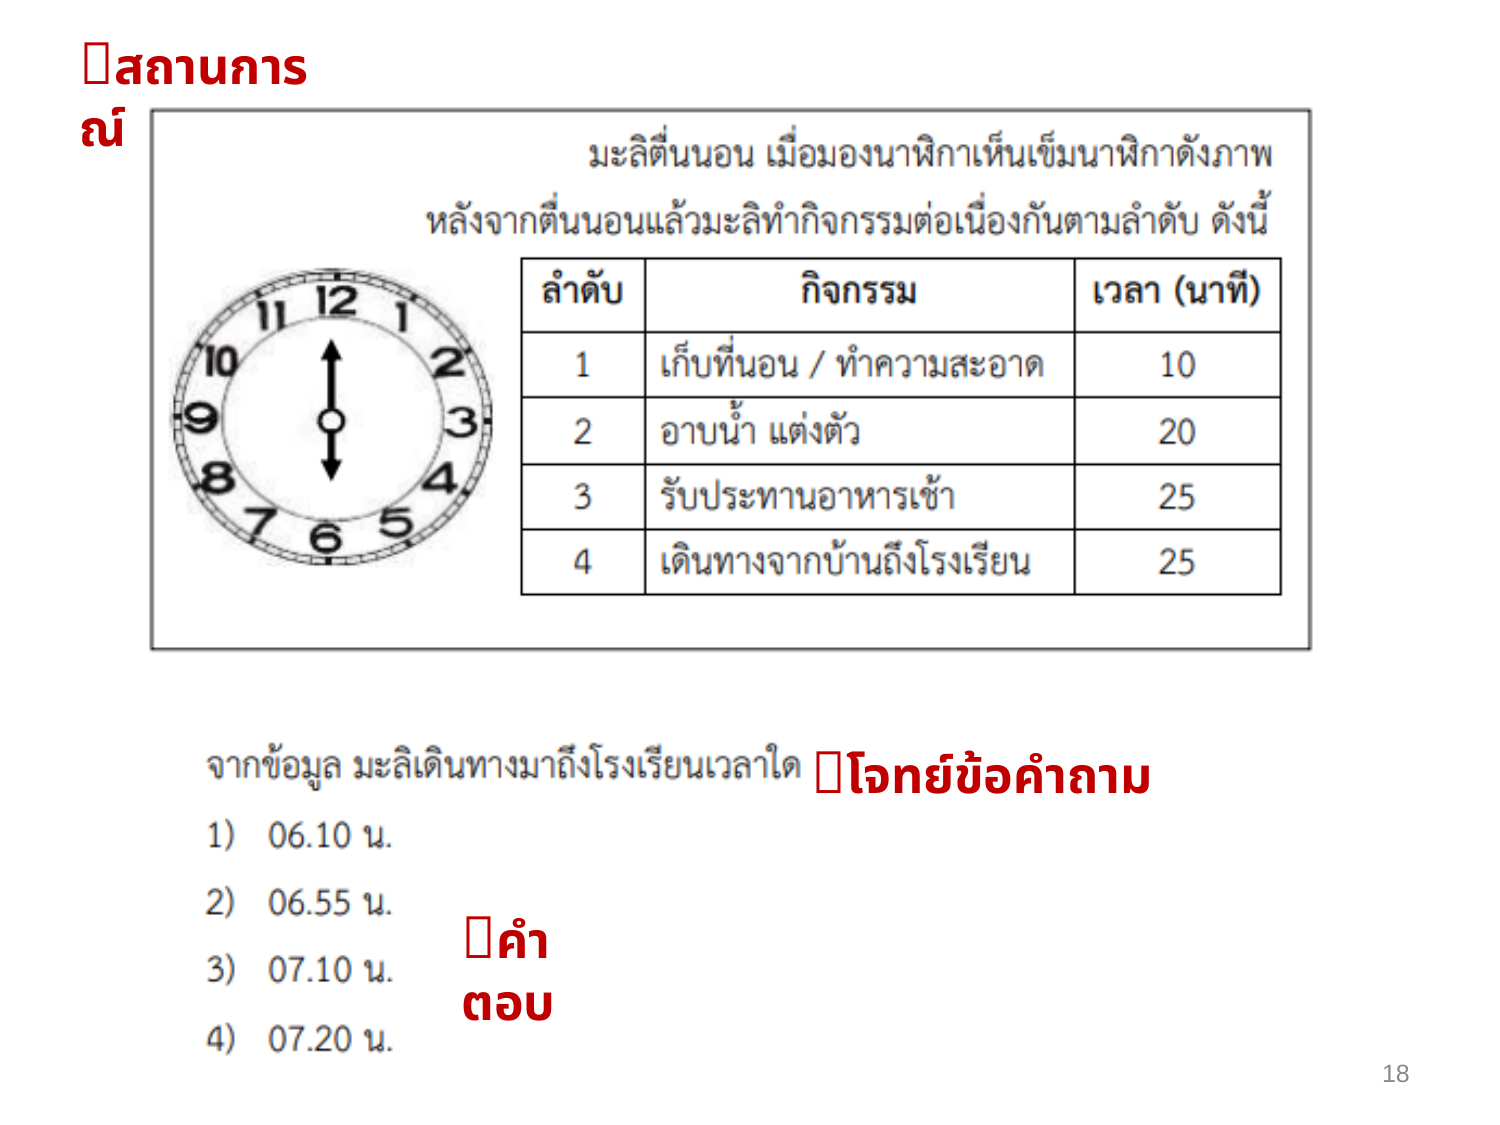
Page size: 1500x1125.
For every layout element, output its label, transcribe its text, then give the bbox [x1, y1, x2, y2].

picture [135, 77, 1341, 1084]
text_box สถานการณ์ [64, 19, 333, 164]
slide_number 18 [1074, 1042, 1425, 1103]
